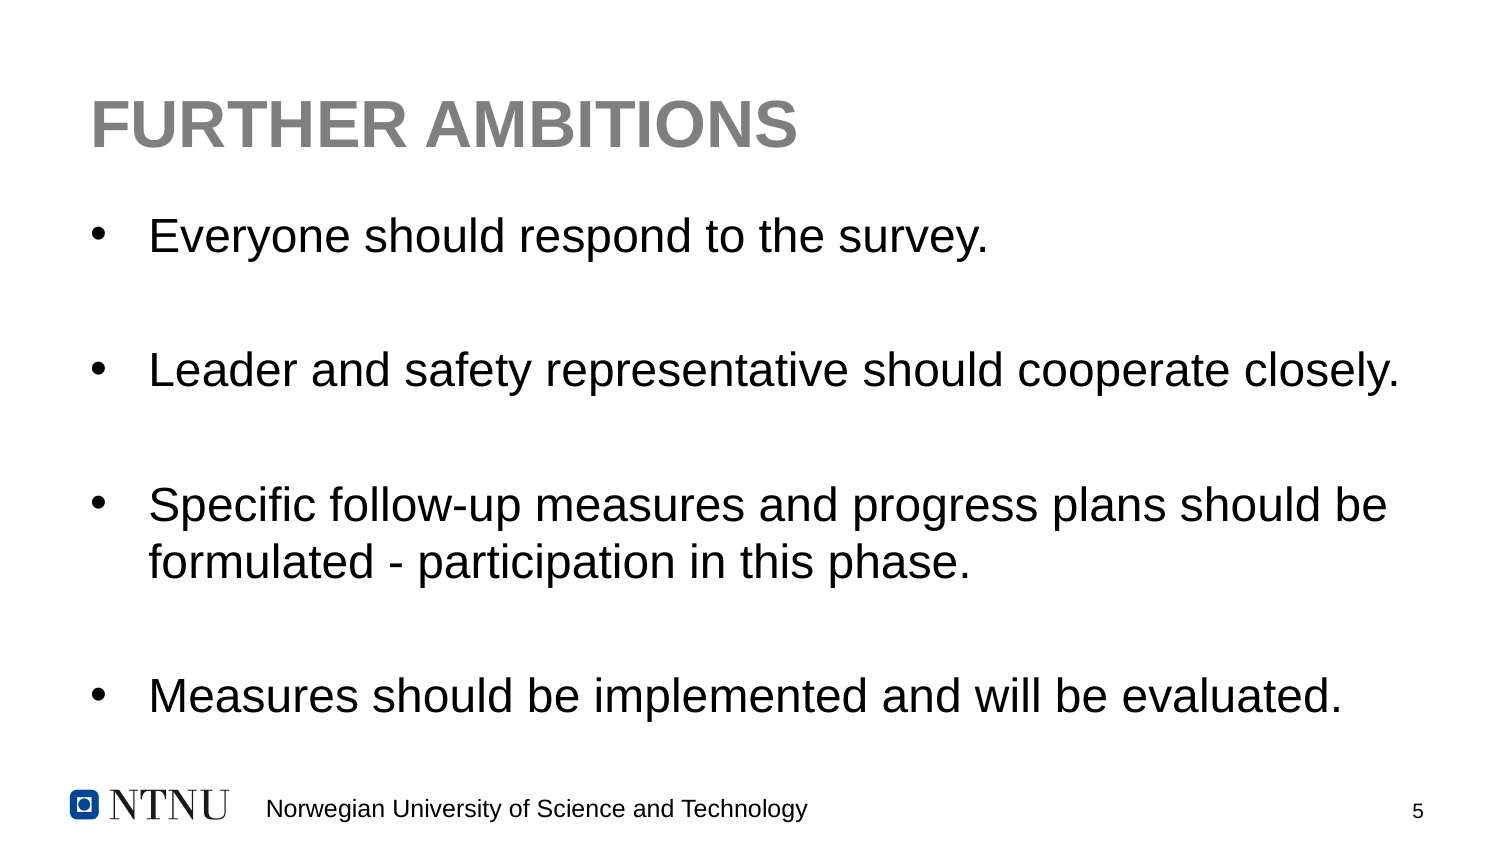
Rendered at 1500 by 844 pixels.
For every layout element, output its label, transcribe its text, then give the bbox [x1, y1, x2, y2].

title FURTHER AMBITIONS [75, 44, 1500, 197]
picture [69, 789, 230, 820]
list Everyone should respond to the survey. Leader and safety representative should cooperate closely. Specific follow-up measures and progress plans should be formulated - participation in this phase. Measures should be implemented and will be evaluated. [75, 197, 1425, 754]
